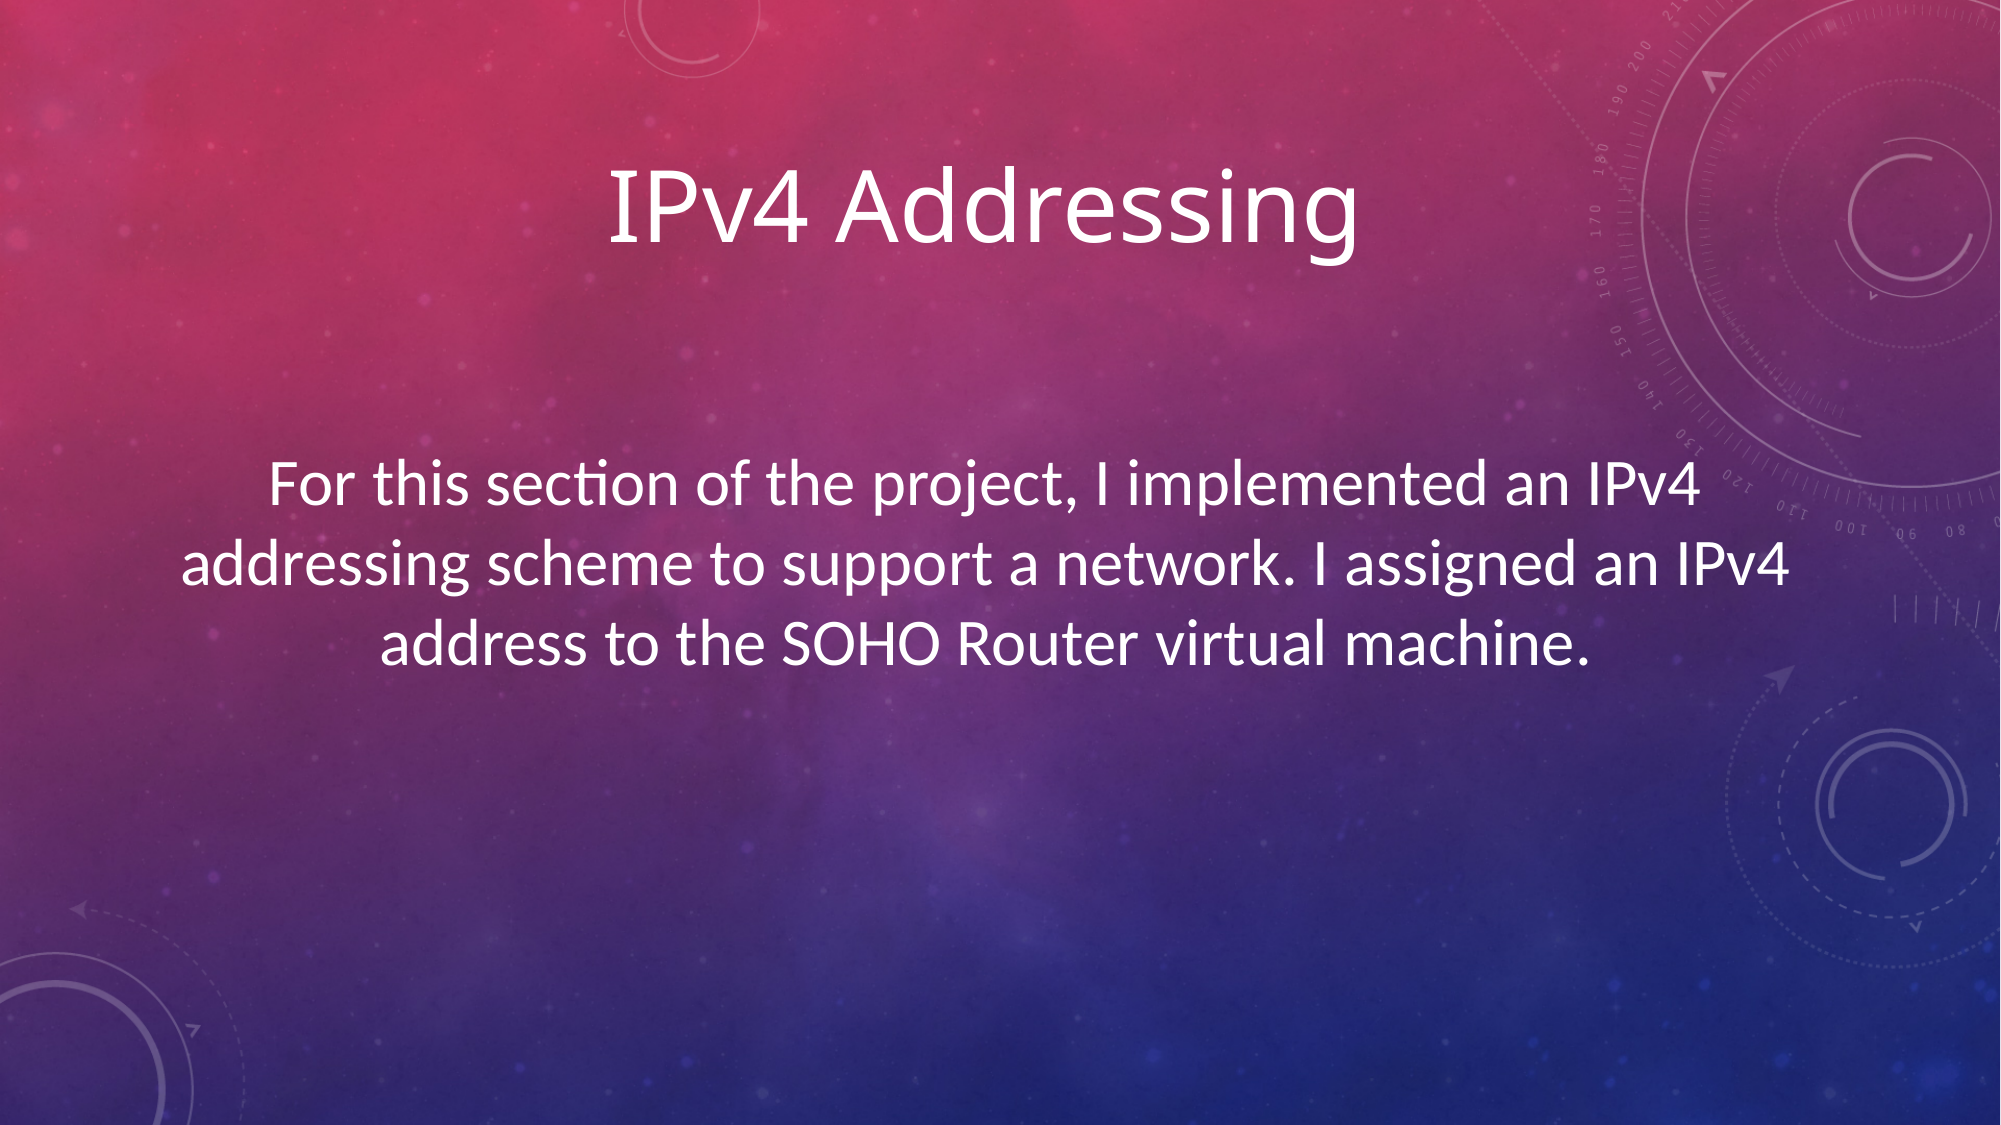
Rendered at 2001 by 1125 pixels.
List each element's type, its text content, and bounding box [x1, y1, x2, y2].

list For this section of the project, I implemented an IPv4 addressing scheme to support a network. I assigned an IPv4 address to the SOHO Router virtual machine. [154, 292, 1817, 891]
title IPv4 Addressing [154, 83, 1817, 292]
picture [0, 0, 2001, 1125]
